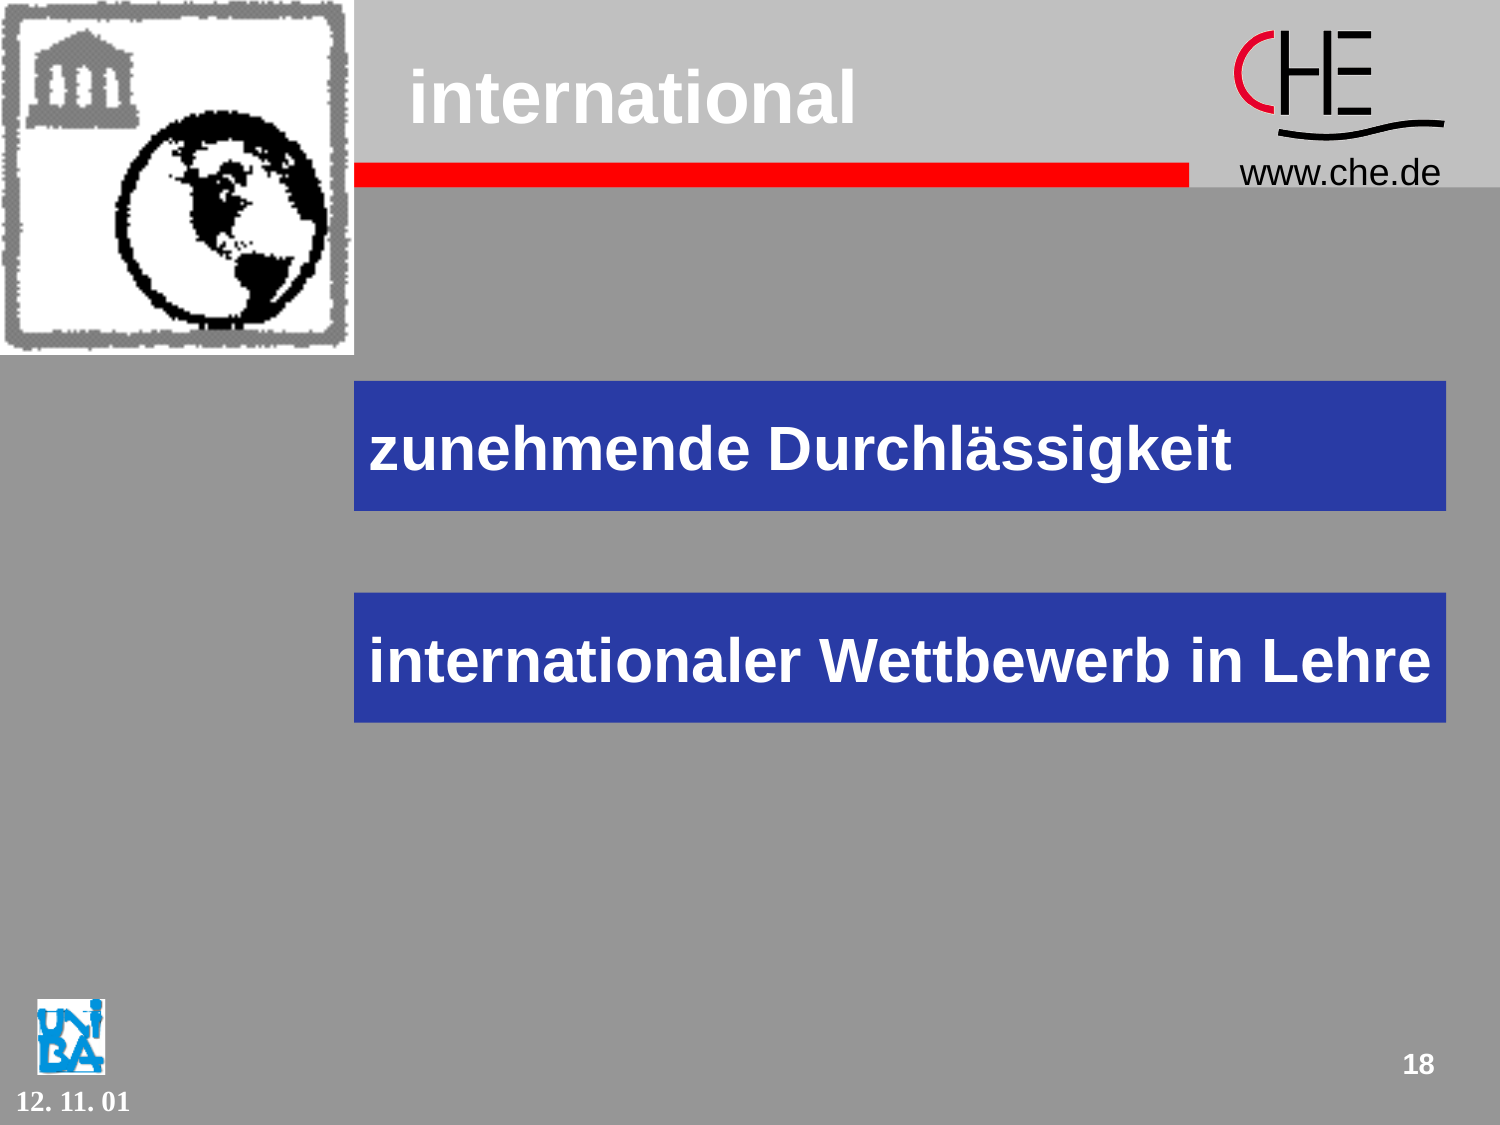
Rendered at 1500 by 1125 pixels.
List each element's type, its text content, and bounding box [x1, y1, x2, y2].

title international [393, 37, 1252, 150]
slide_number 18 [1362, 1037, 1450, 1100]
text_box internationaler Wettbewerb in Lehre [354, 592, 1447, 723]
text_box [0, 0, 355, 355]
text_box zunehmende Durchlässigkeit [354, 380, 1447, 511]
text_box [1262, 24, 1475, 100]
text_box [37, 999, 106, 1075]
picture [1233, 27, 1446, 143]
